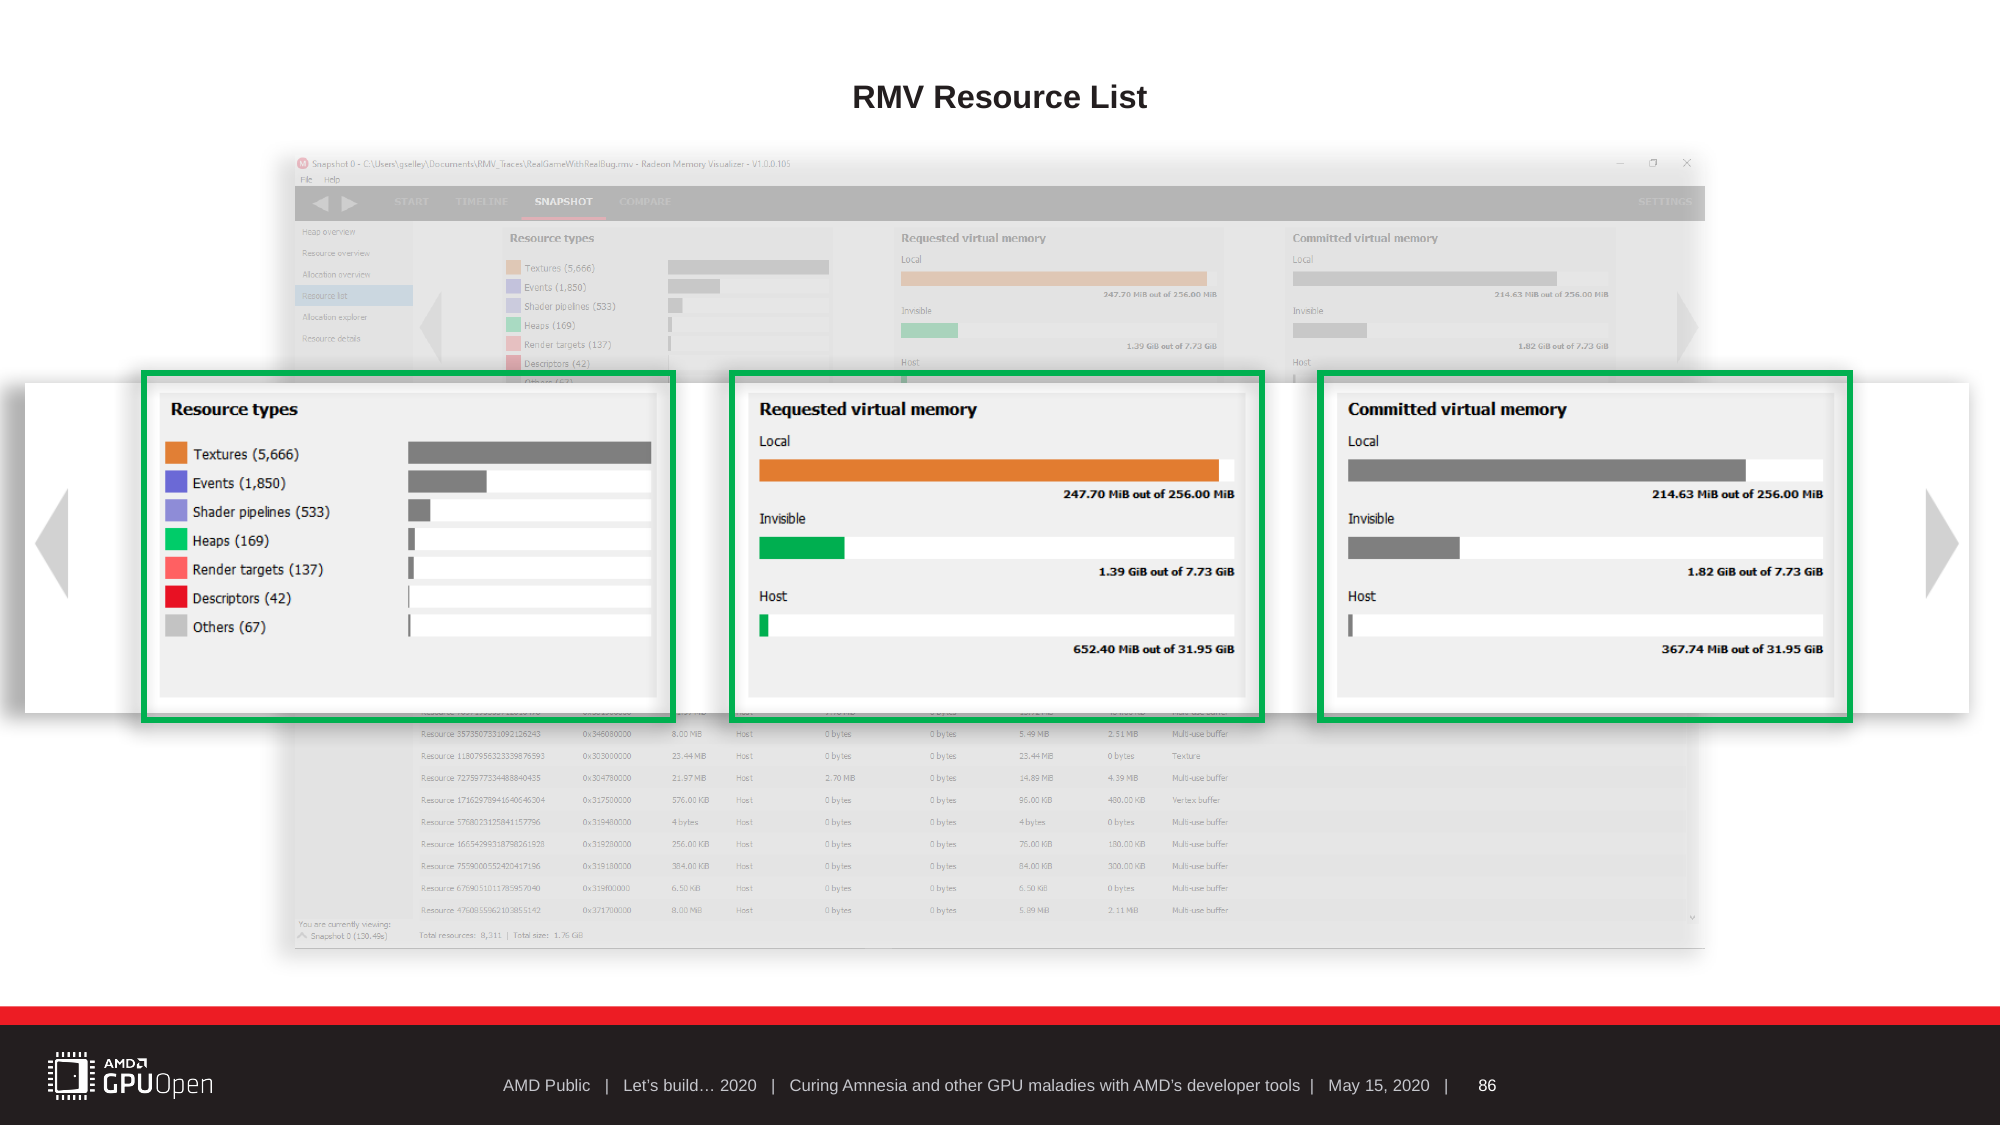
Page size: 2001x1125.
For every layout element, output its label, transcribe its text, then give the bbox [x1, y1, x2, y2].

text_box [1705, 372, 1851, 383]
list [295, 155, 1705, 383]
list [295, 713, 1705, 949]
text_box [1705, 713, 1851, 721]
picture [48, 1052, 212, 1100]
picture [25, 383, 1969, 713]
text_box [143, 713, 295, 721]
text_box [143, 372, 295, 383]
title RMV Resource List [64, 73, 1936, 124]
